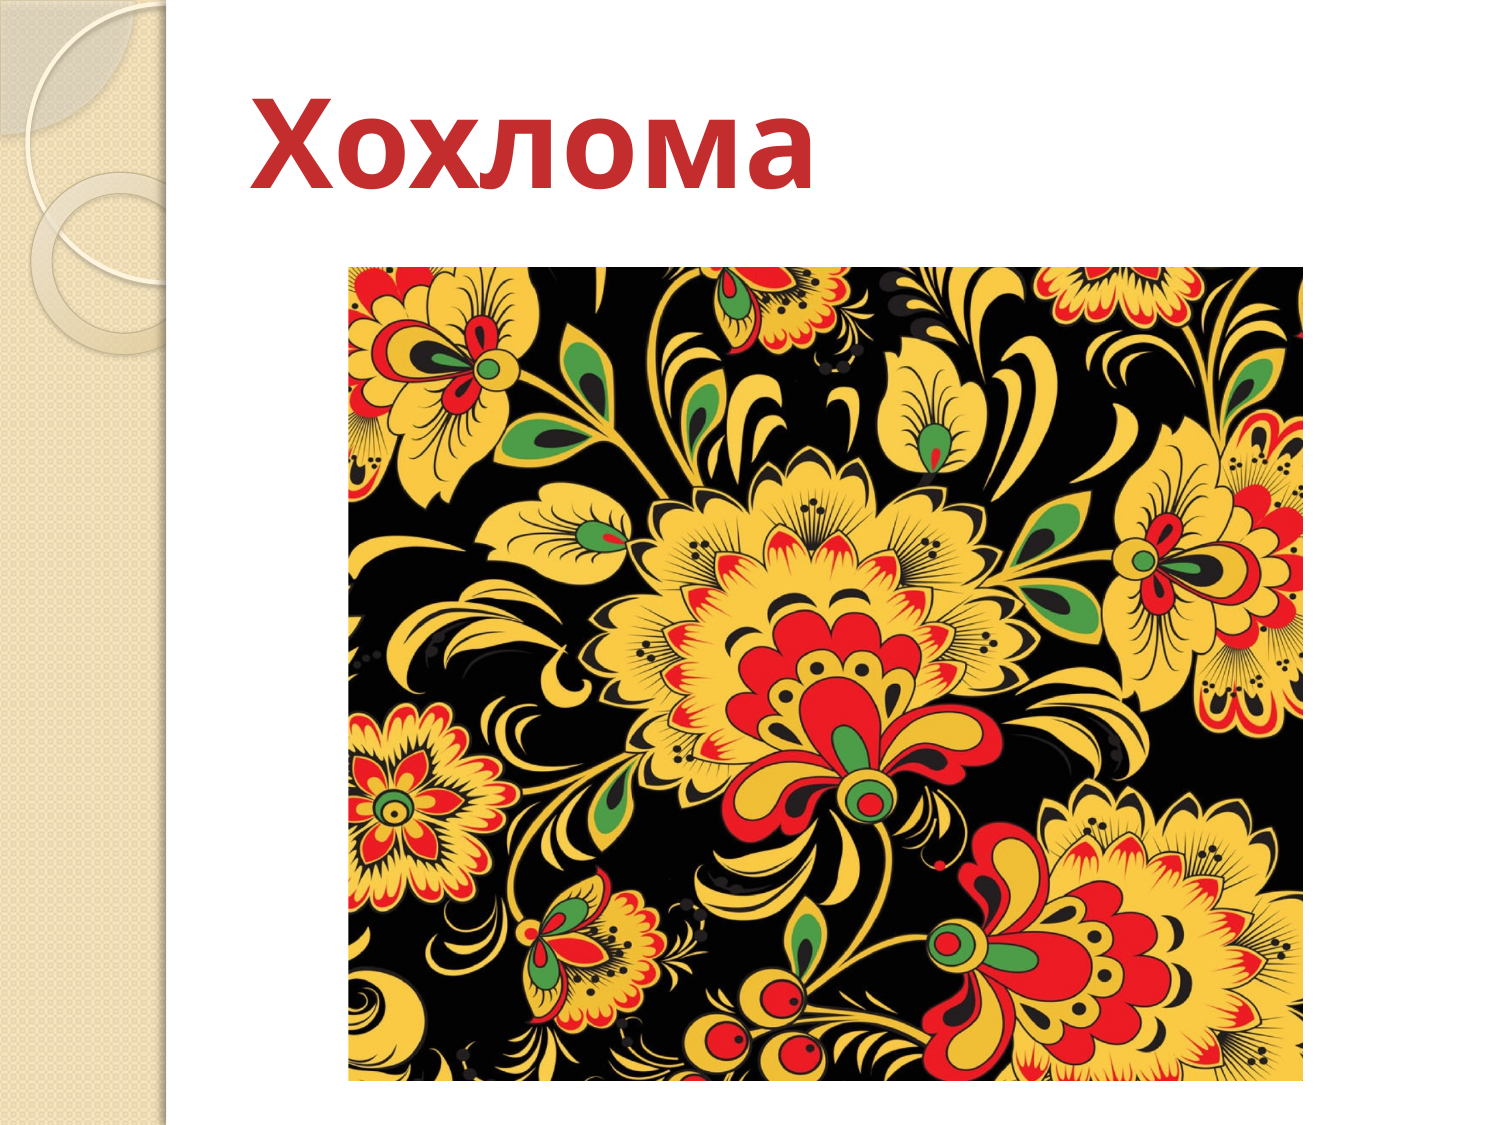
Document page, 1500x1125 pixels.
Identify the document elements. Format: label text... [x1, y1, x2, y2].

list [348, 266, 1306, 1081]
title Хохлома [235, 45, 1466, 233]
